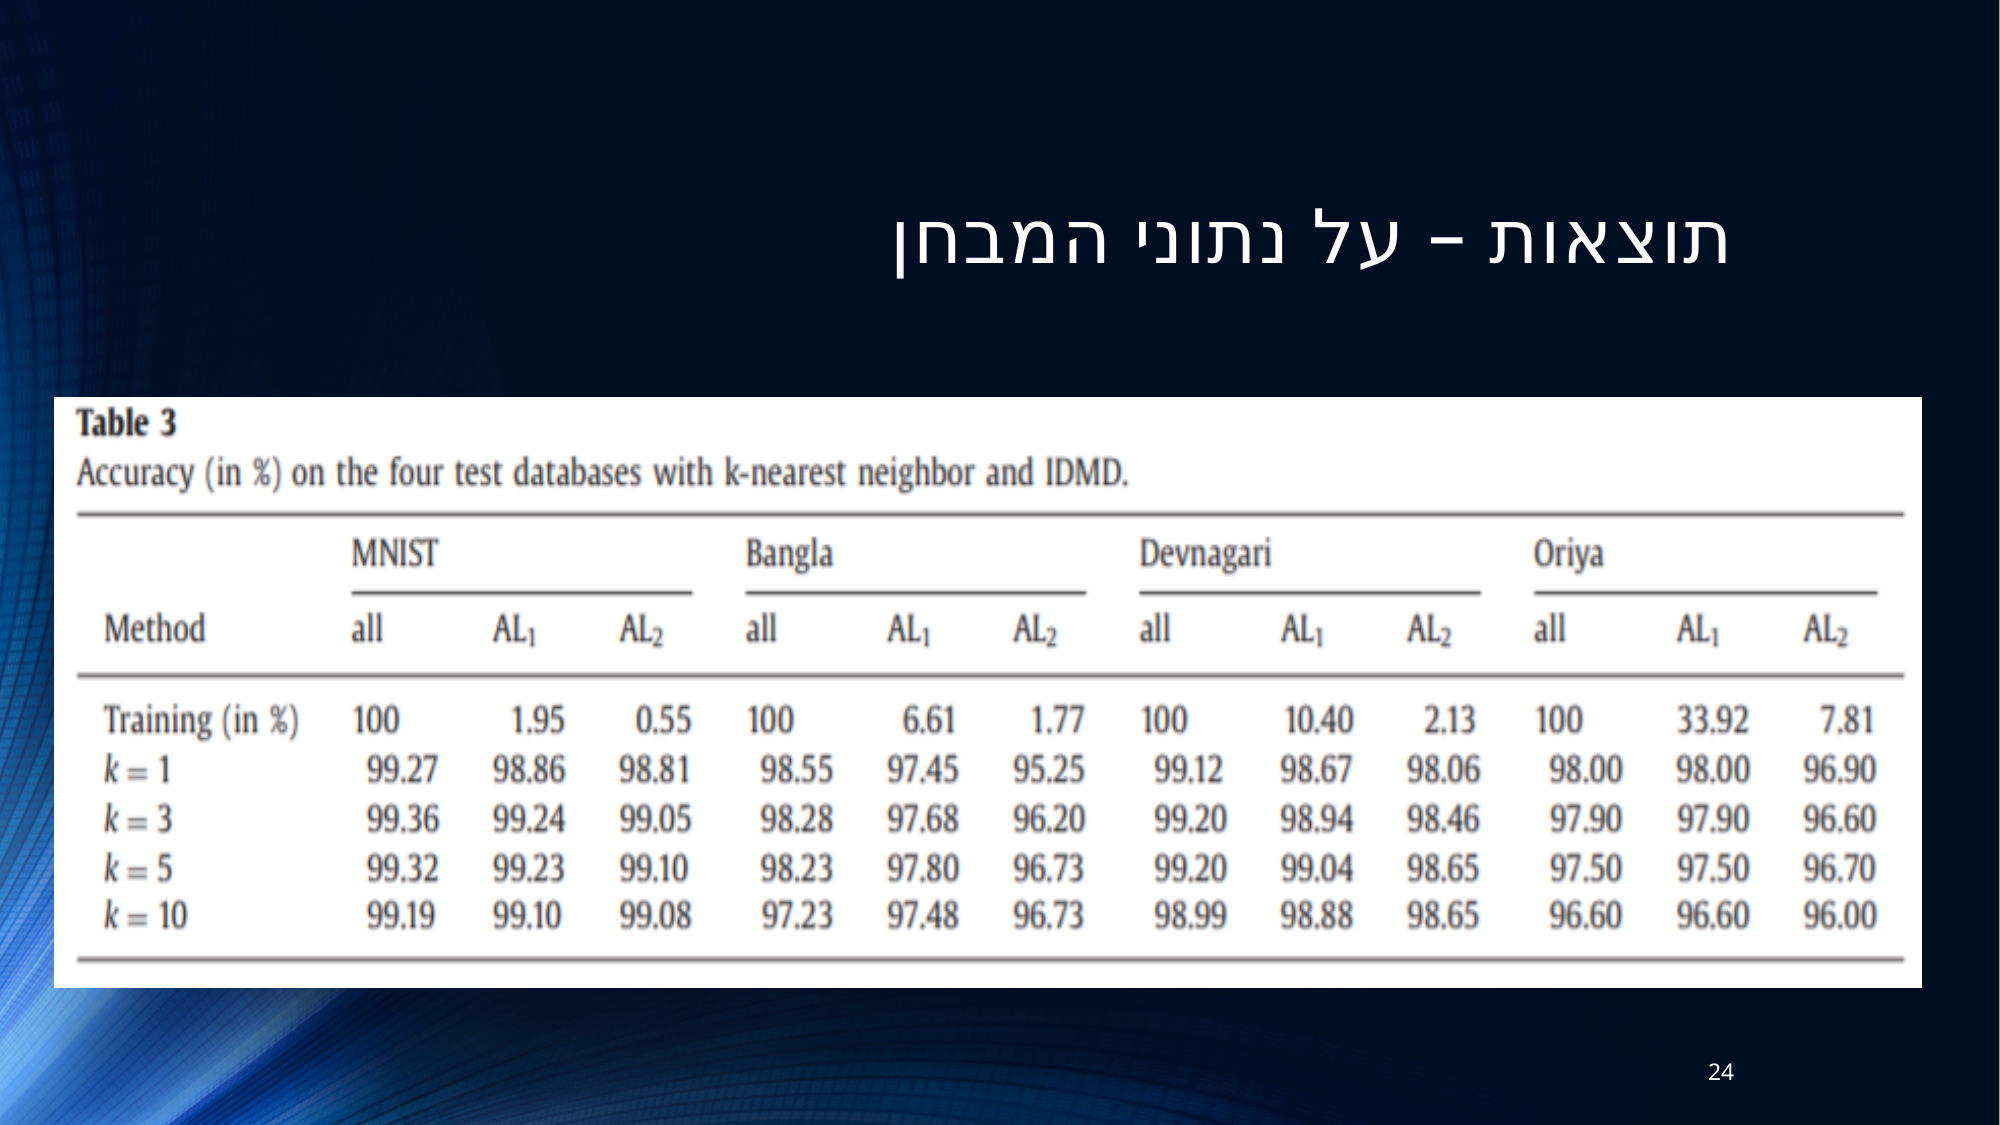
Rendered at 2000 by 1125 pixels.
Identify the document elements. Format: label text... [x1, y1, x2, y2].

picture [0, 0, 2000, 1125]
slide_number 24 [1612, 1050, 1750, 1096]
title תוצאות – על נתוני המבחן [249, 62, 1750, 288]
